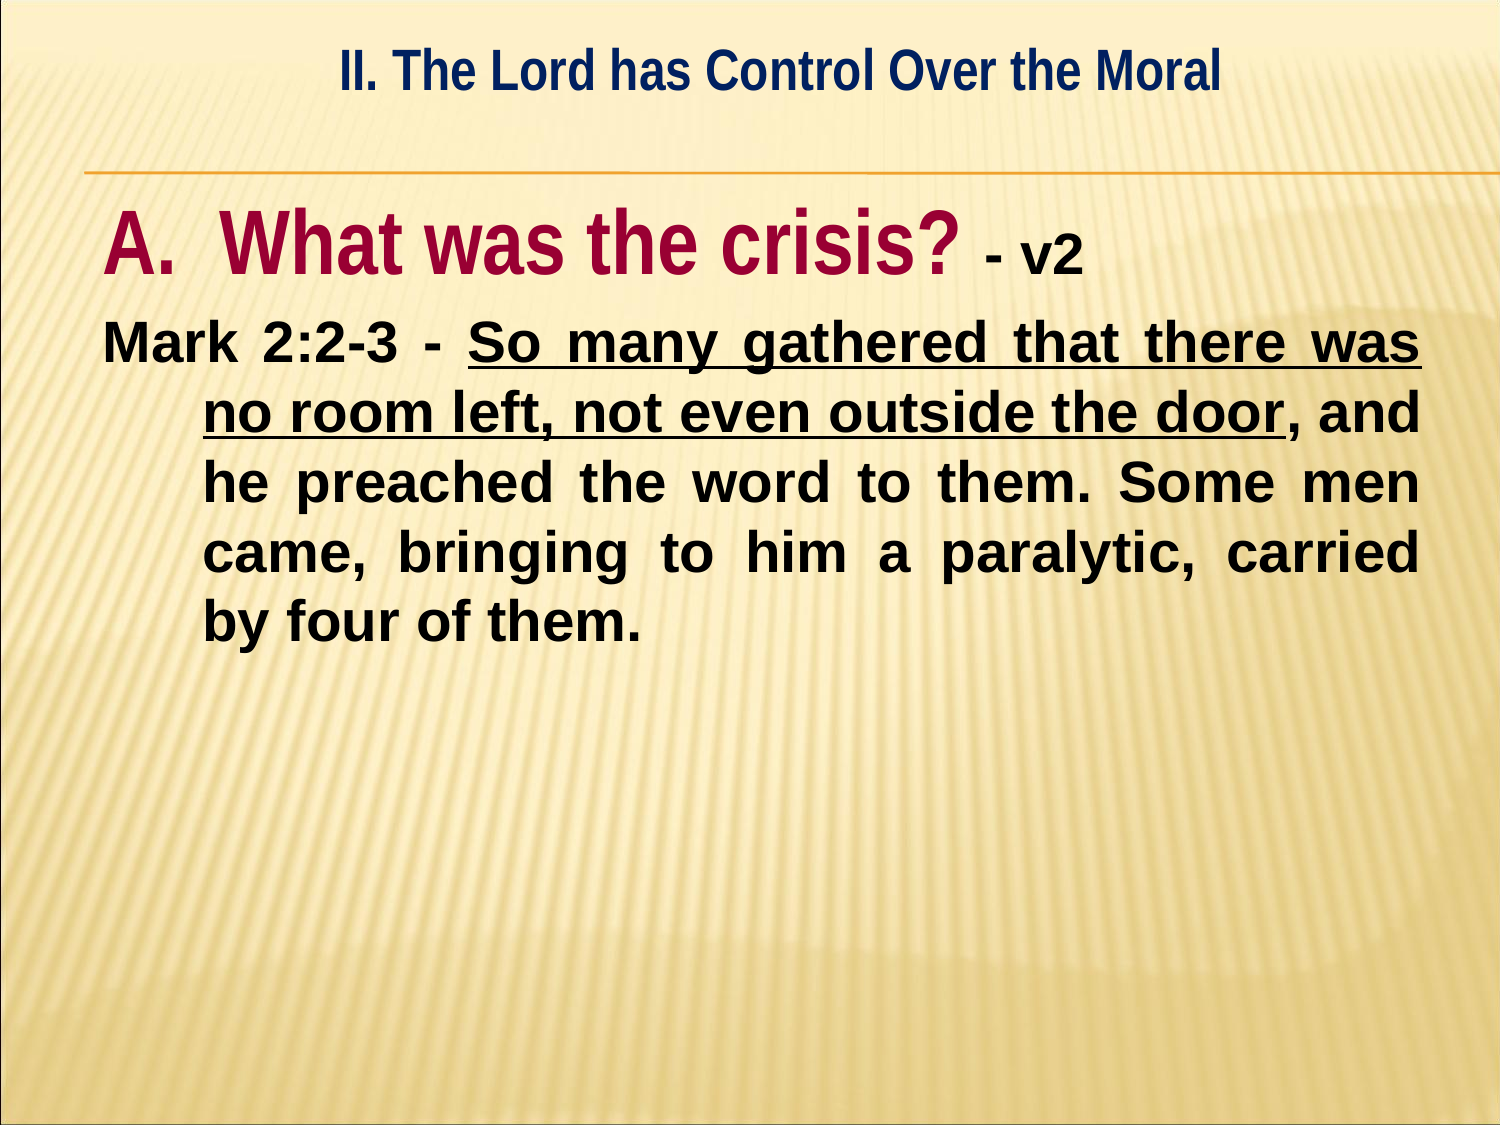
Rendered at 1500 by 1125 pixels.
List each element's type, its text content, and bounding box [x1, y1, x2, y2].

text_box II. The Lord has Control Over the Moral [137, 24, 1425, 110]
list A. What was the crisis? - v2 Mark 2:2-3 - So many gathered that there was no room left, not even outside the door, and he preached the word to them. Some men came, bringing to him a paralytic, carried by four of them. [87, 174, 1438, 1050]
picture [0, 0, 1500, 1125]
